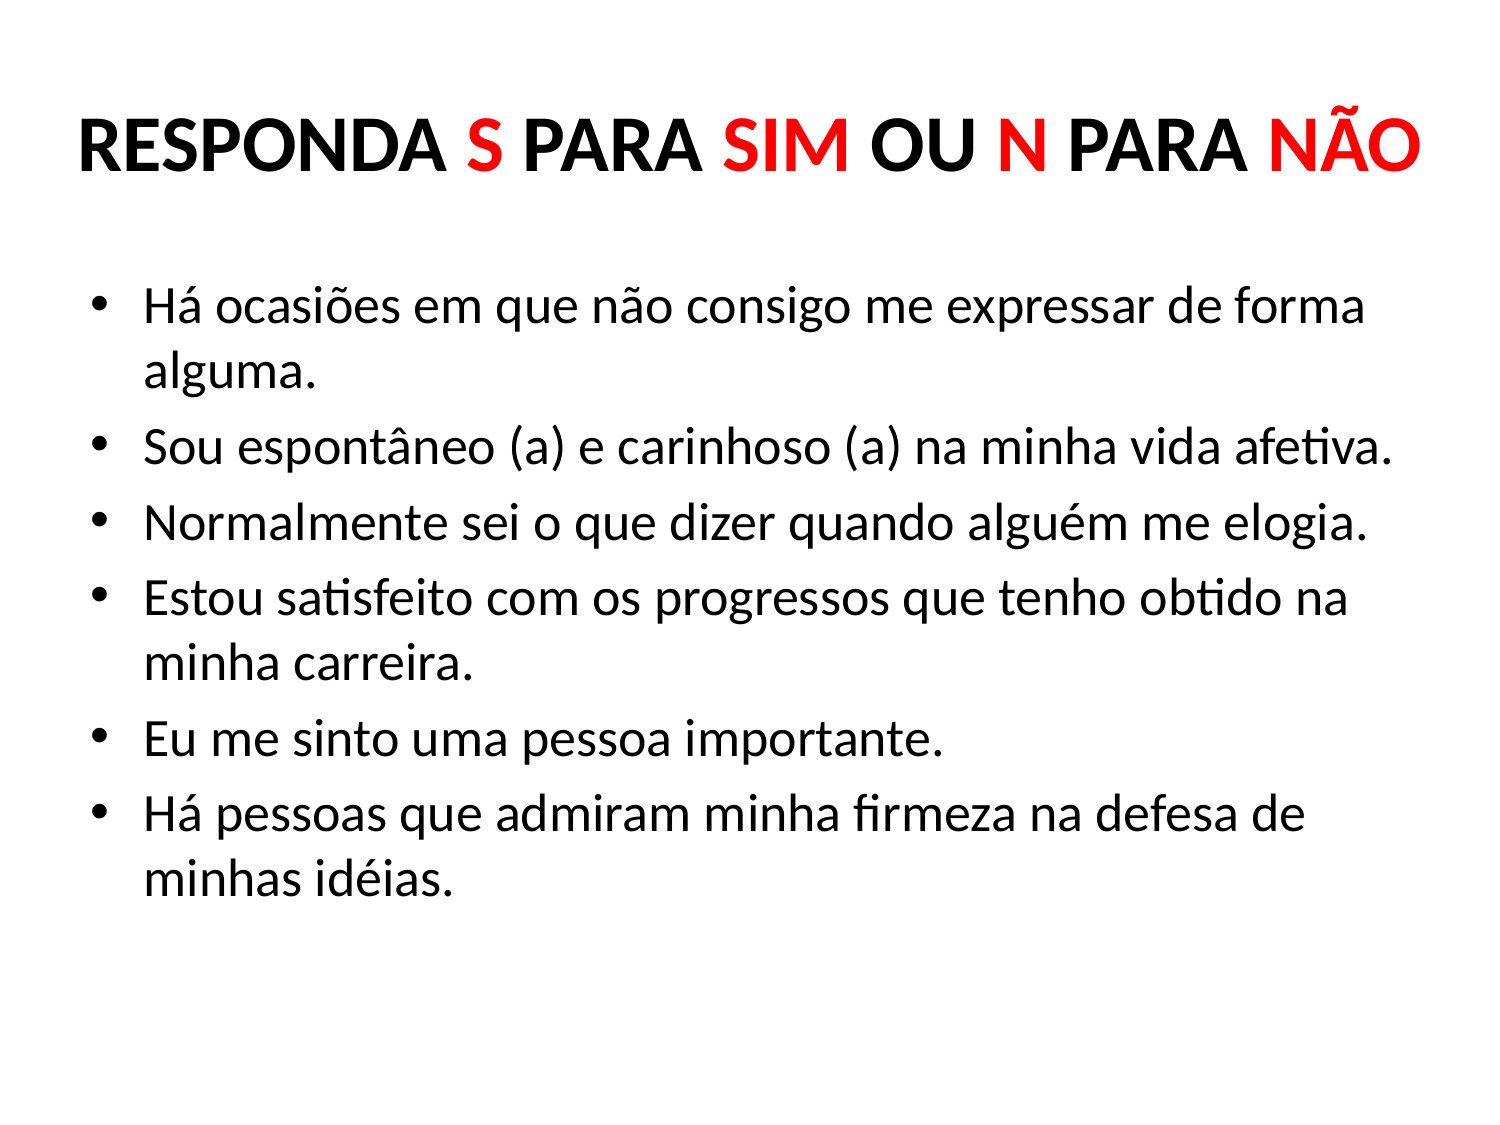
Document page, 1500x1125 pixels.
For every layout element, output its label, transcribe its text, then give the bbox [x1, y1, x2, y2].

title RESPONDA S PARA SIM OU N PARA NÃO [0, 45, 1500, 233]
list Há ocasiões em que não consigo me expressar de forma alguma. Sou espontâneo (a) e carinhoso (a) na minha vida afetiva. Normalmente sei o que dizer quando alguém me elogia. Estou satisfeito com os progressos que tenho obtido na minha carreira. Eu me sinto uma pessoa importante. Há pessoas que admiram minha firmeza na defesa de minhas idéias. [75, 262, 1425, 1005]
